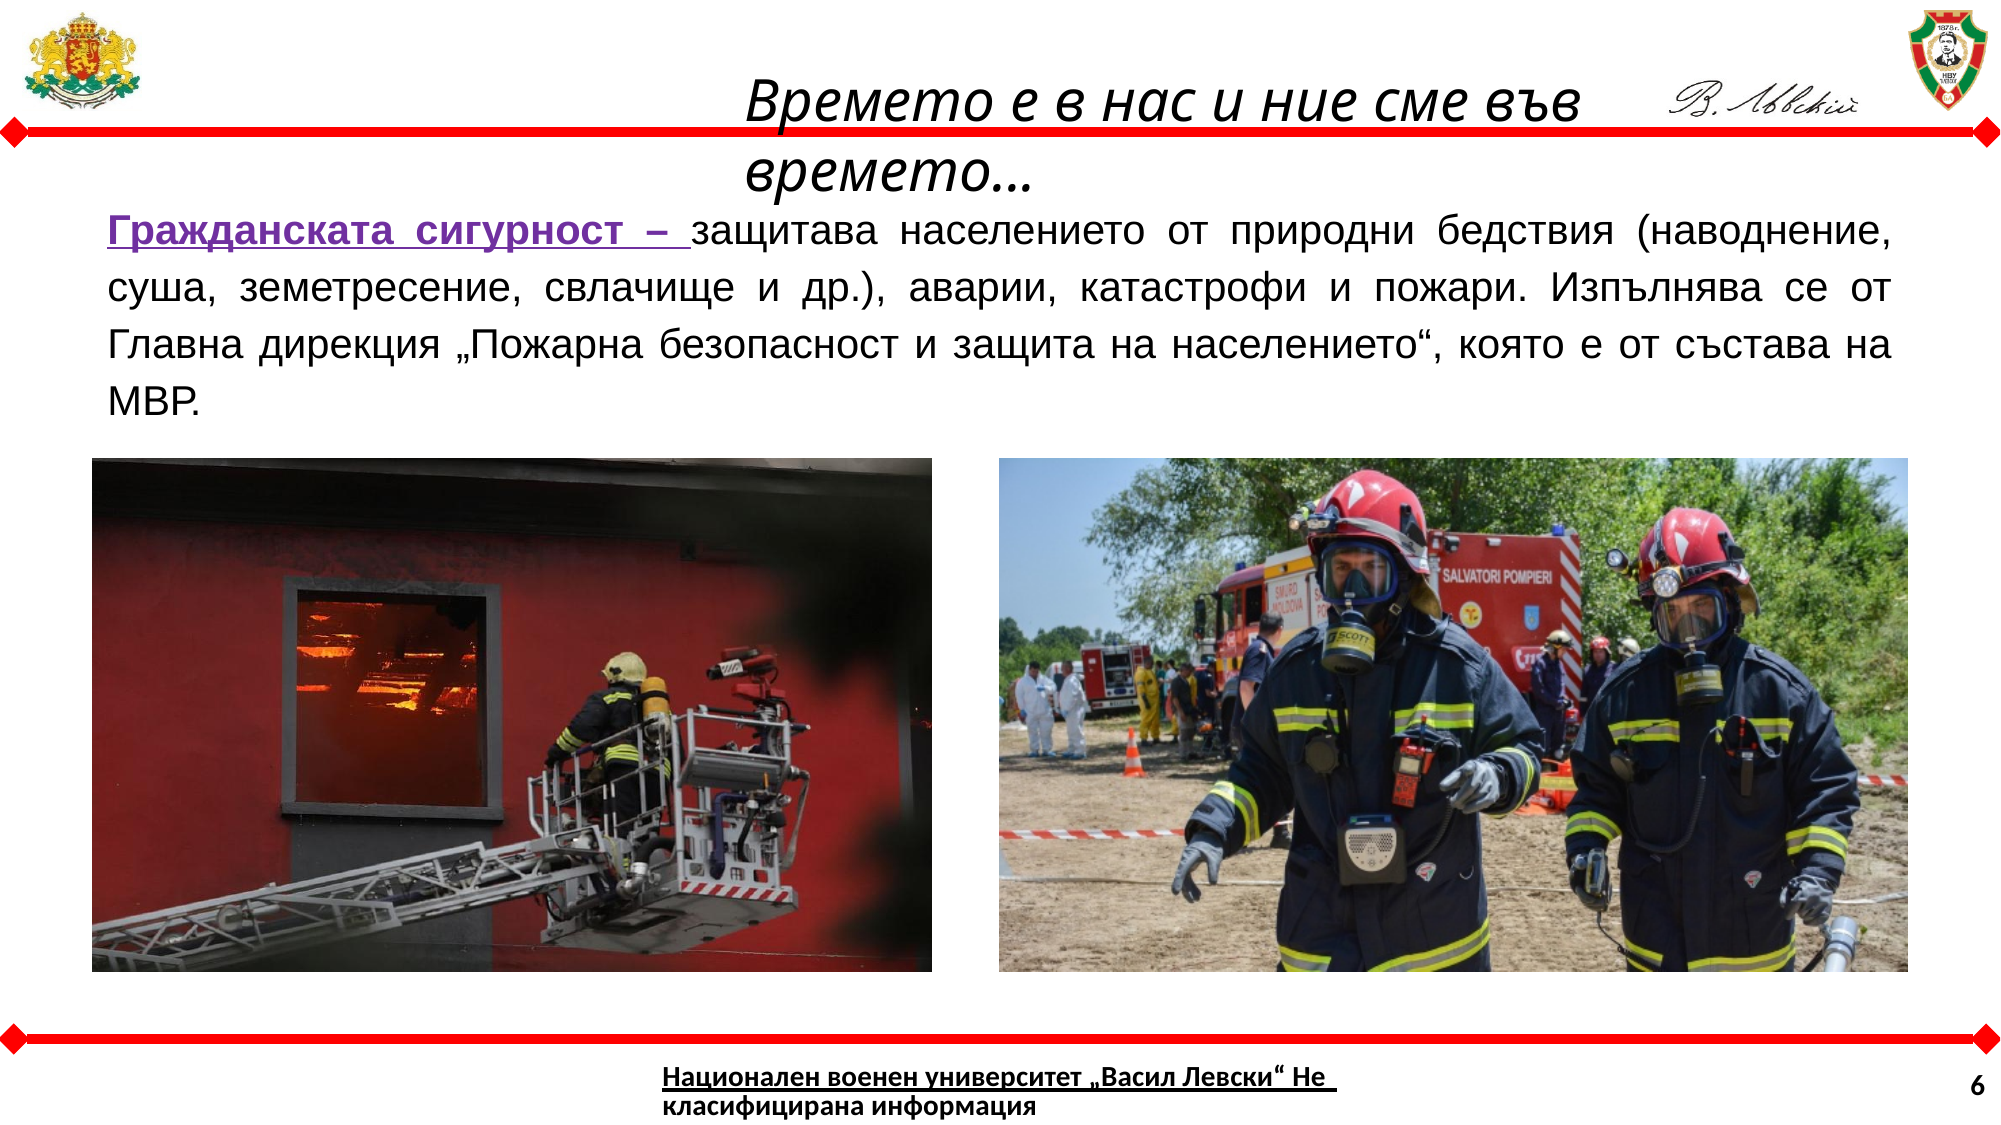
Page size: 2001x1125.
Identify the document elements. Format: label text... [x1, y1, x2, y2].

footer Национален военен университет „Васил Левски“ Некласифицирана информация [662, 1049, 1338, 1110]
slide_number 6 [1412, 1058, 2000, 1119]
picture [22, 10, 142, 111]
picture [1908, 10, 1988, 111]
picture [1666, 78, 1861, 120]
text_box Гражданската сигурност – защитава населението от природни бедствия (наводнение, суша, земетресение, свлачище и др.), аварии, катастрофи и пожари. Изпълнява се от Главна дирекция „Пожарна безопасност и защита на населението“, която е от състава на МВР. [92, 188, 1908, 432]
picture [999, 458, 1908, 972]
picture [92, 458, 932, 972]
